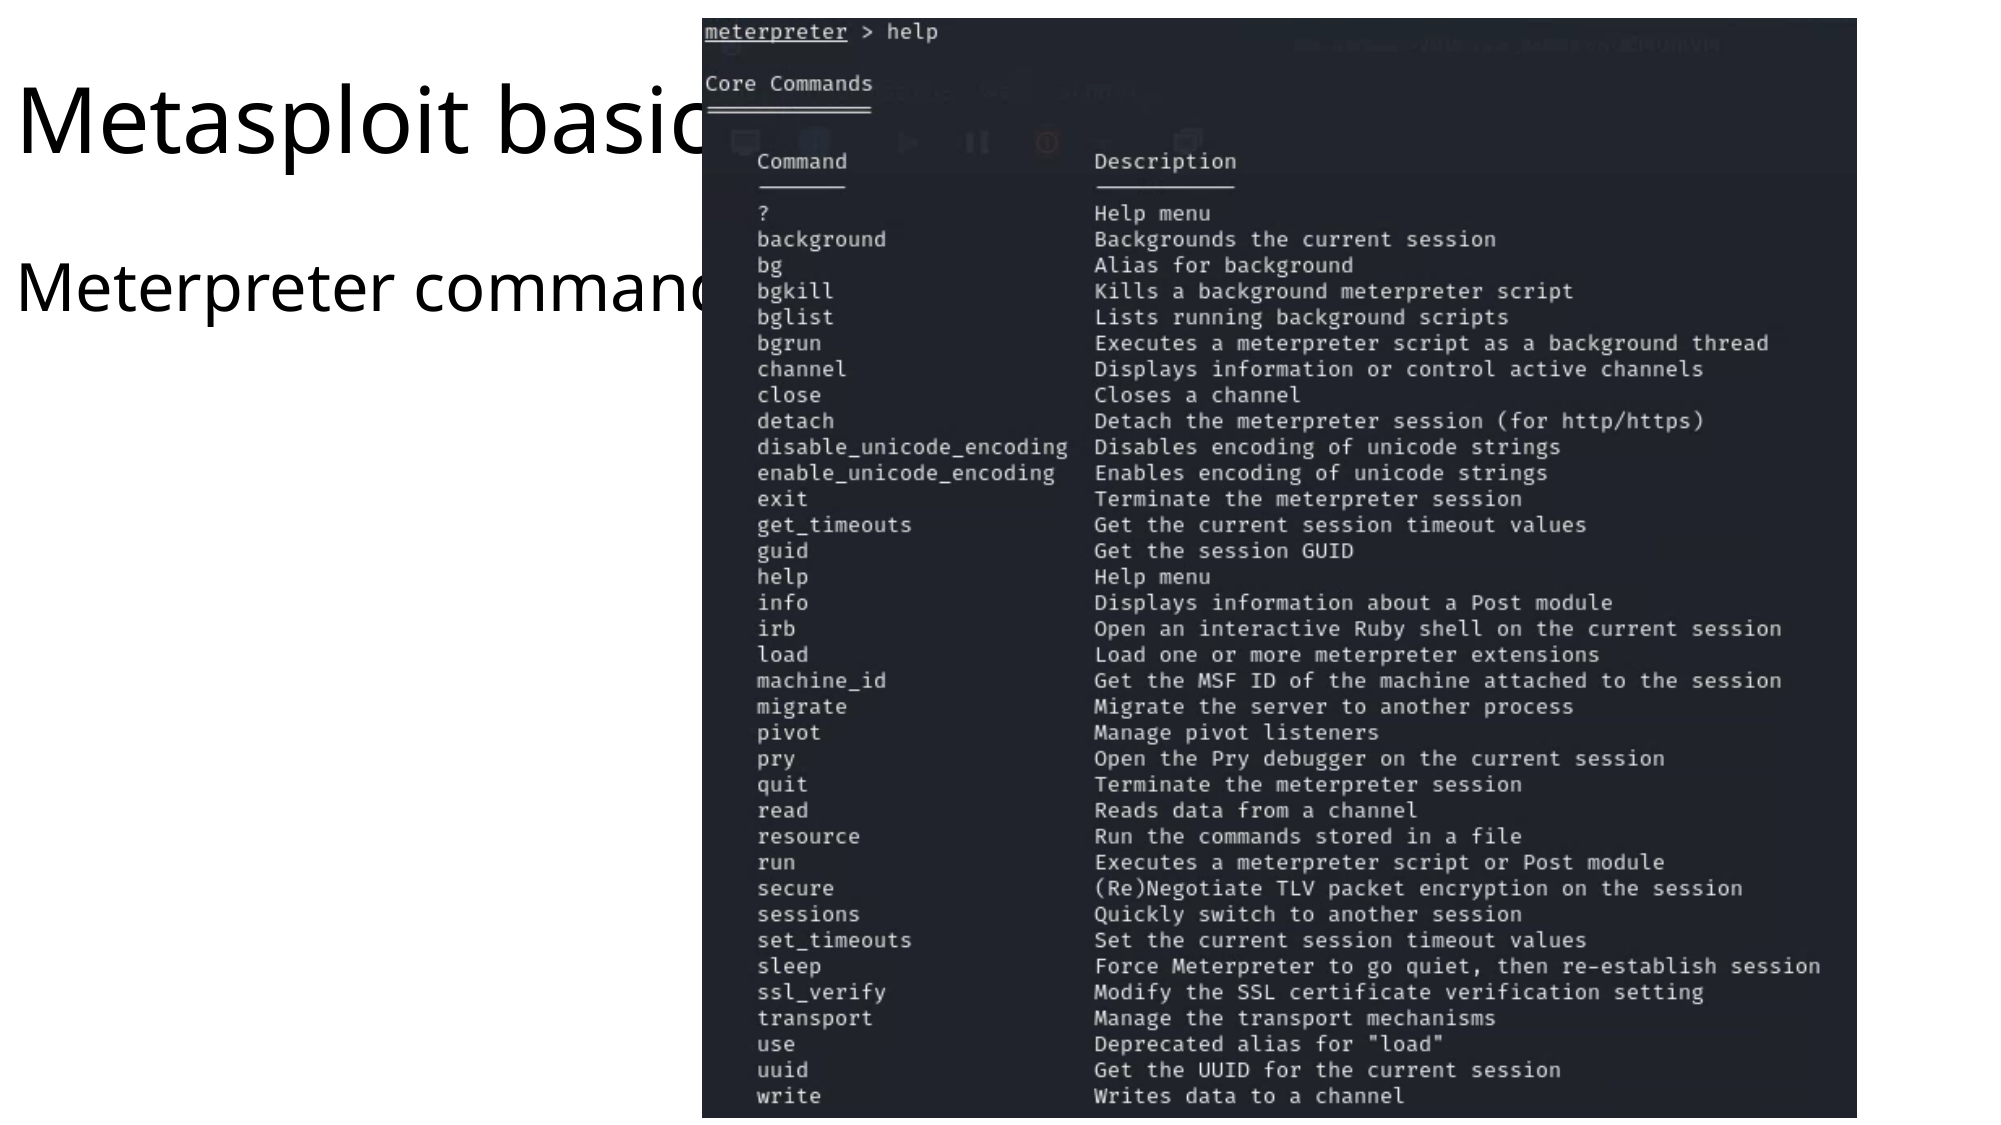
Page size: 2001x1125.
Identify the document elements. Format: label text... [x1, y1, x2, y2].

title Metasploit basics Meterpreter commands [0, 0, 1830, 400]
picture [702, 18, 1857, 1118]
